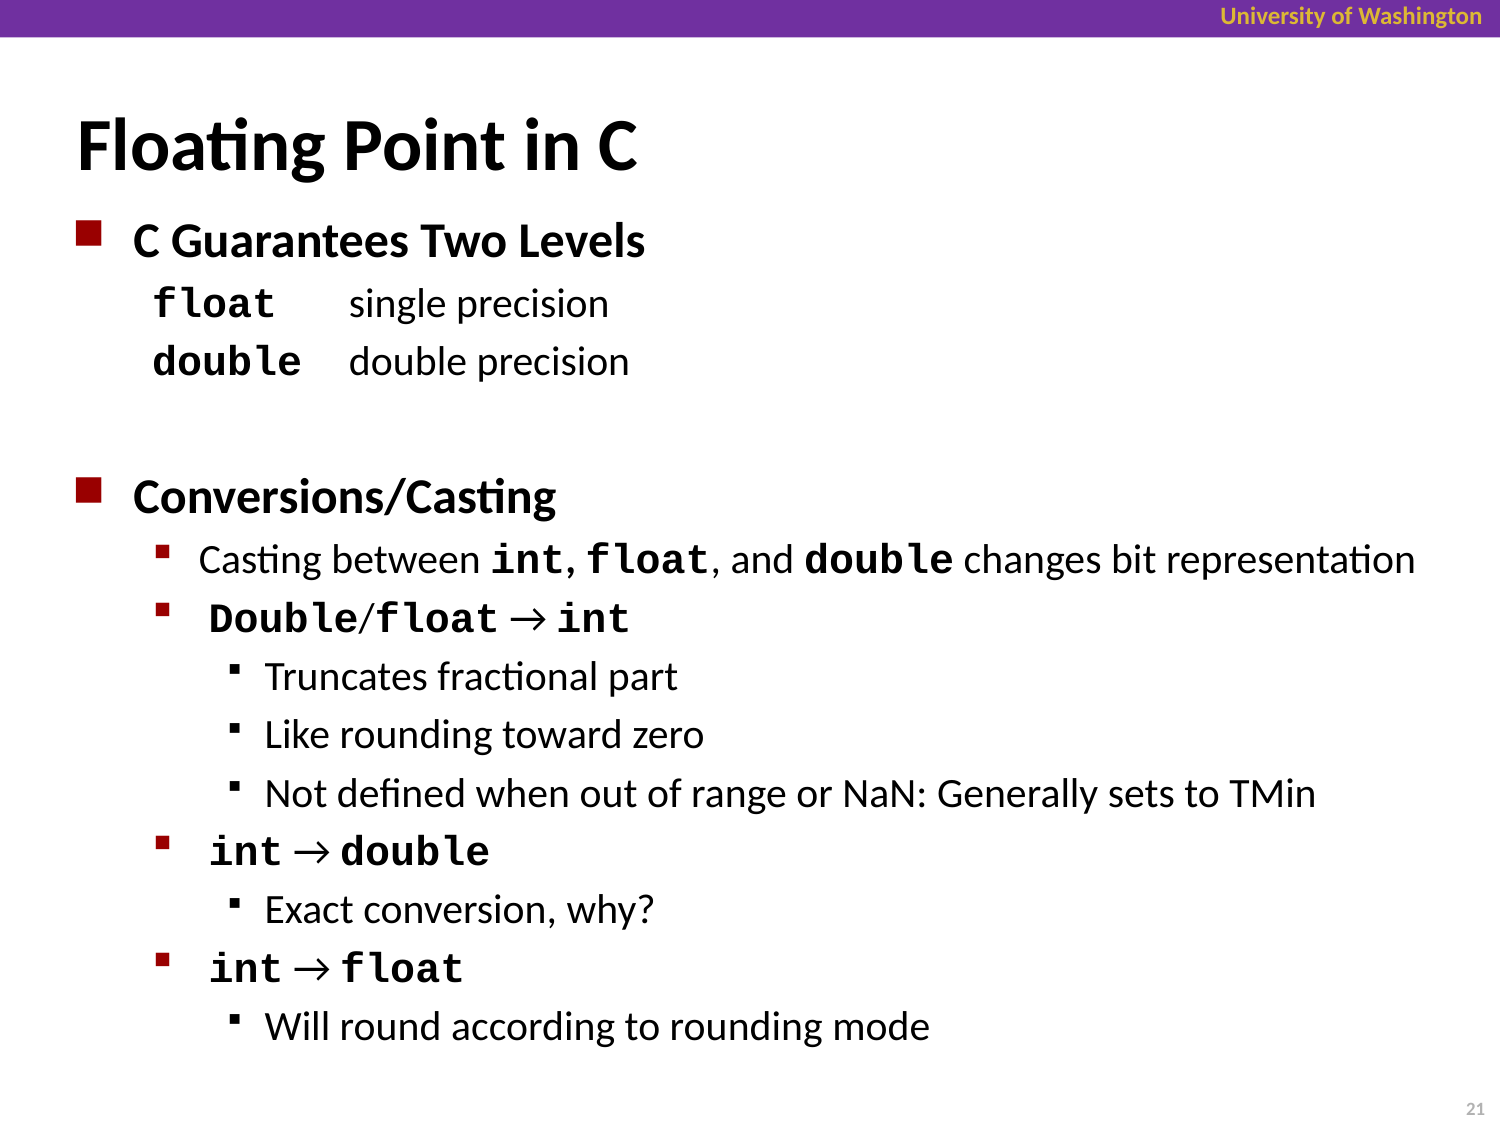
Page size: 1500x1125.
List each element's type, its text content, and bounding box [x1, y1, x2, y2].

slide_number 21 [1400, 1077, 1500, 1125]
title Floating Point in C [62, 93, 1092, 188]
list C Guarantees Two Levels float single precision double double precision Conversions/Casting Casting between int, float, and double changes bit representation Double/float → int Truncates fractional part Like rounding toward zero Not defined when out of range or NaN: Generally sets to TMin int → double Exact conversion, why? int → float Will round according to rounding mode [61, 199, 1463, 1058]
